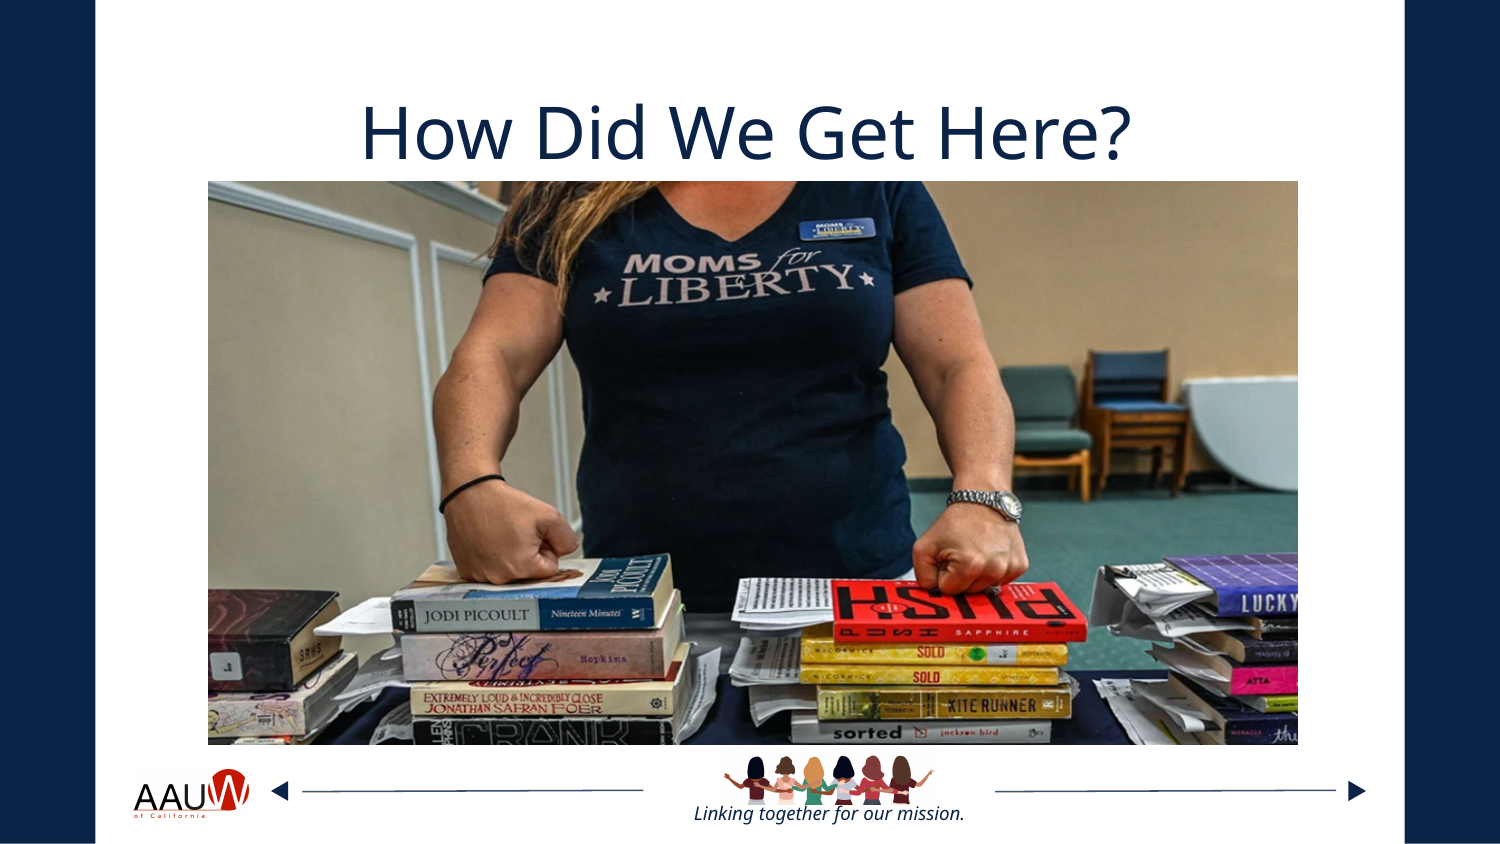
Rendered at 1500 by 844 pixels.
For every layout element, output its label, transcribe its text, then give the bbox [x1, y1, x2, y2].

picture [133, 769, 249, 818]
title How Did We Get Here? [135, 71, 1357, 157]
picture [208, 180, 1298, 805]
